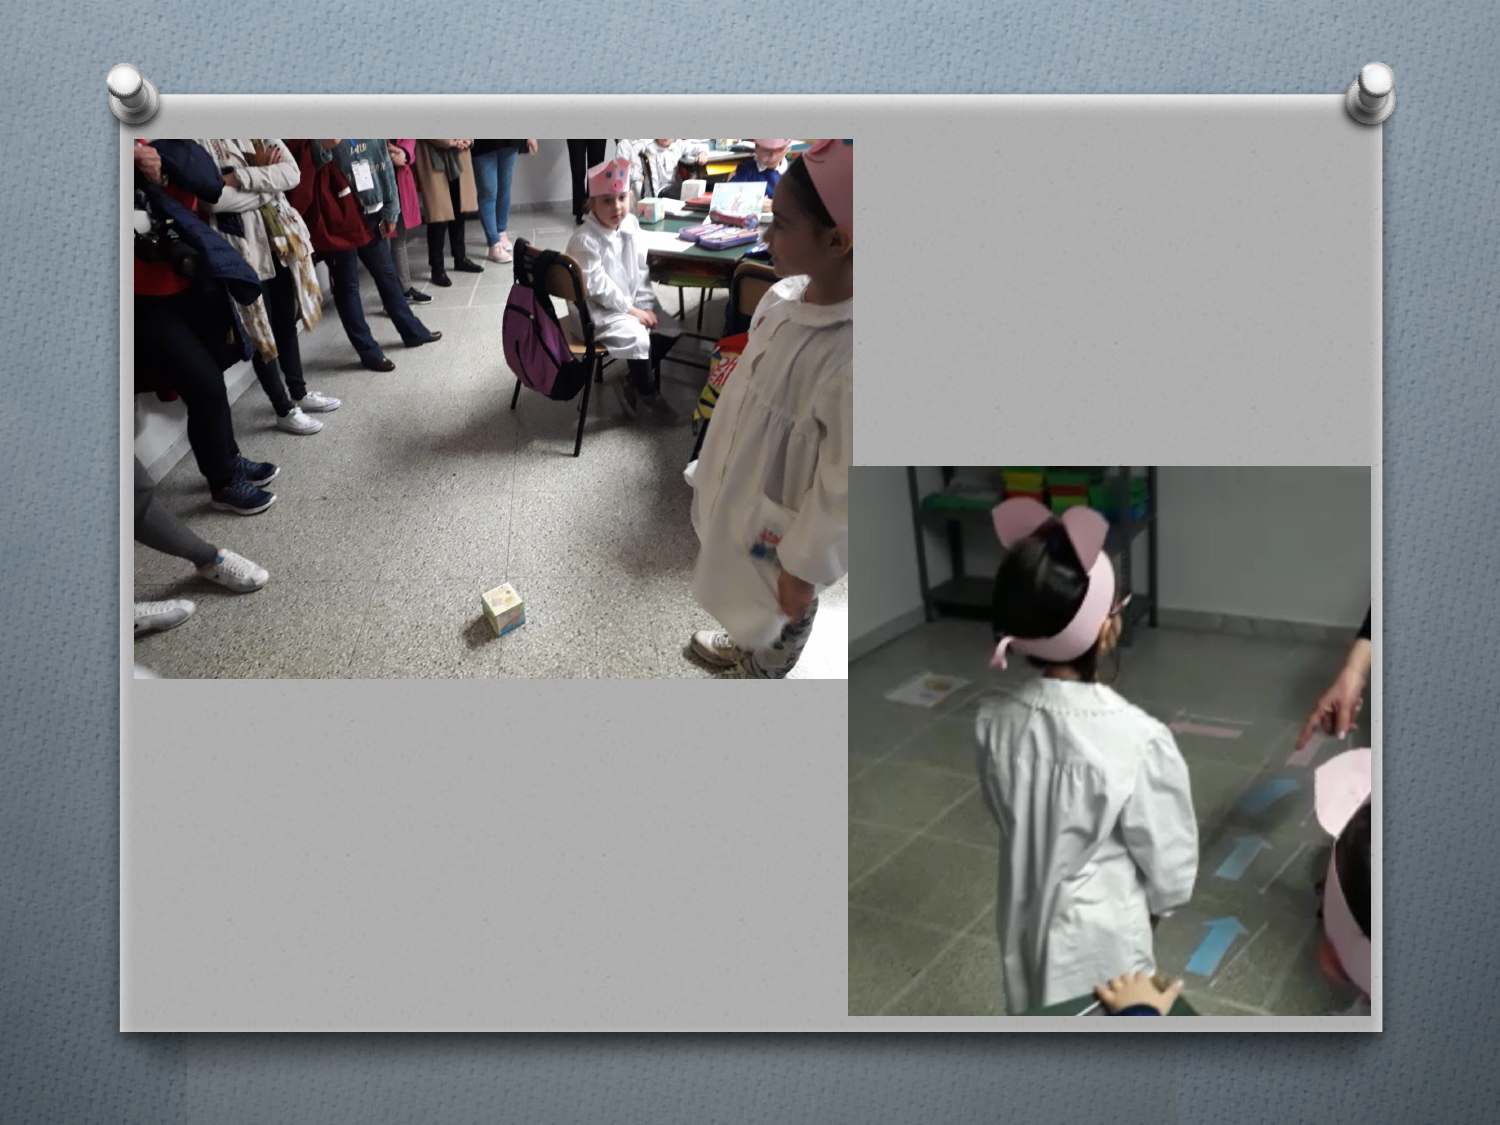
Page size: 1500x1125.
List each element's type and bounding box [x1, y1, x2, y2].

picture [1317, 35, 1439, 156]
picture [75, 29, 1371, 1016]
